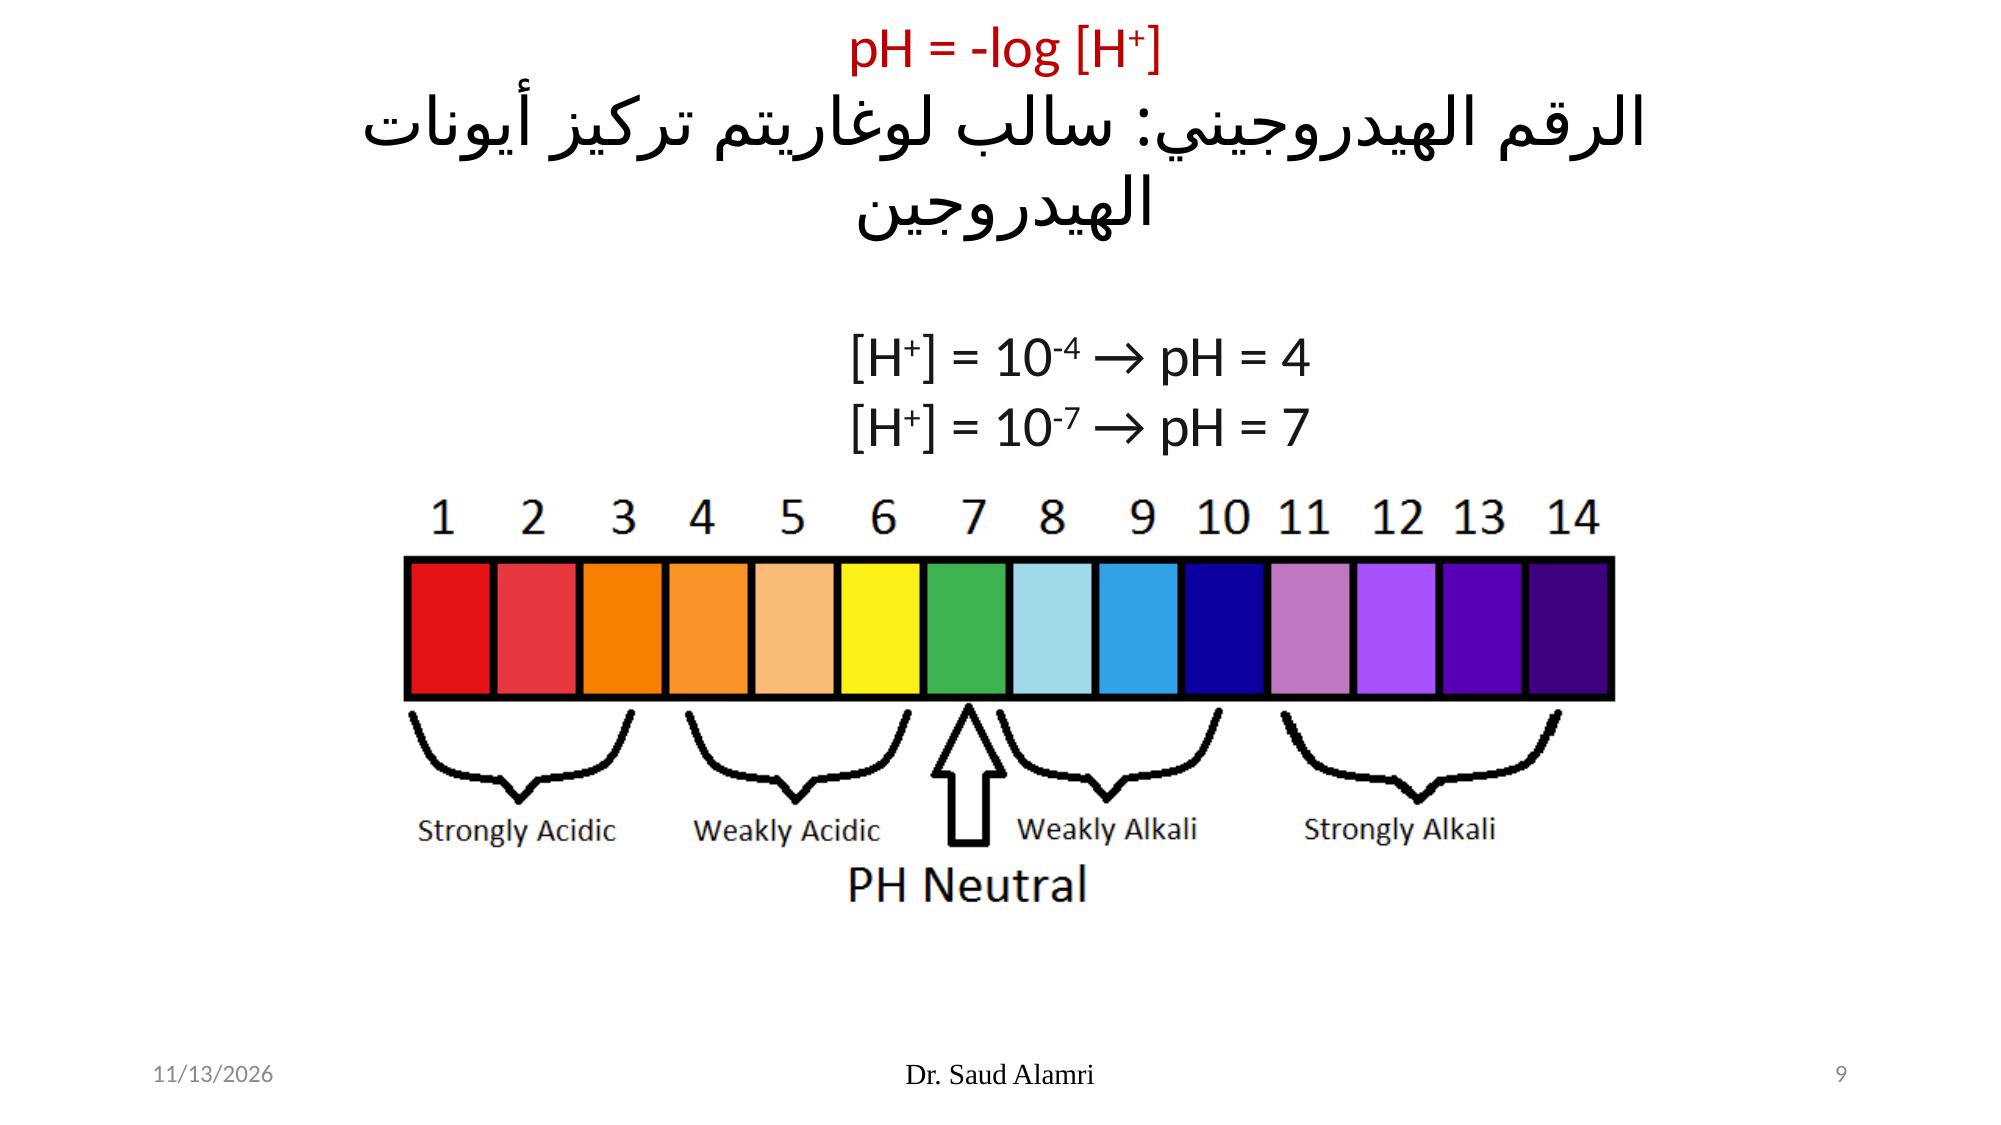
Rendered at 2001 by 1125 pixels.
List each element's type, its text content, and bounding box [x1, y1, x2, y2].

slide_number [137, 1042, 588, 1103]
slide_number 9 [1412, 1042, 1863, 1103]
footer Dr. Saud Alamri [662, 1042, 1338, 1103]
picture [379, 467, 1642, 935]
text_box pH = ‐log [H+] الرقم الھيدروجيني: سالب لوغاريتم تركيز أيونات الھيدروجين [H+] = 10‐4 → pH = 4 [H+] = 10‐7 → pH = 7 [H+] = 10‐9 → pH = 9 [261, 1, 1750, 536]
